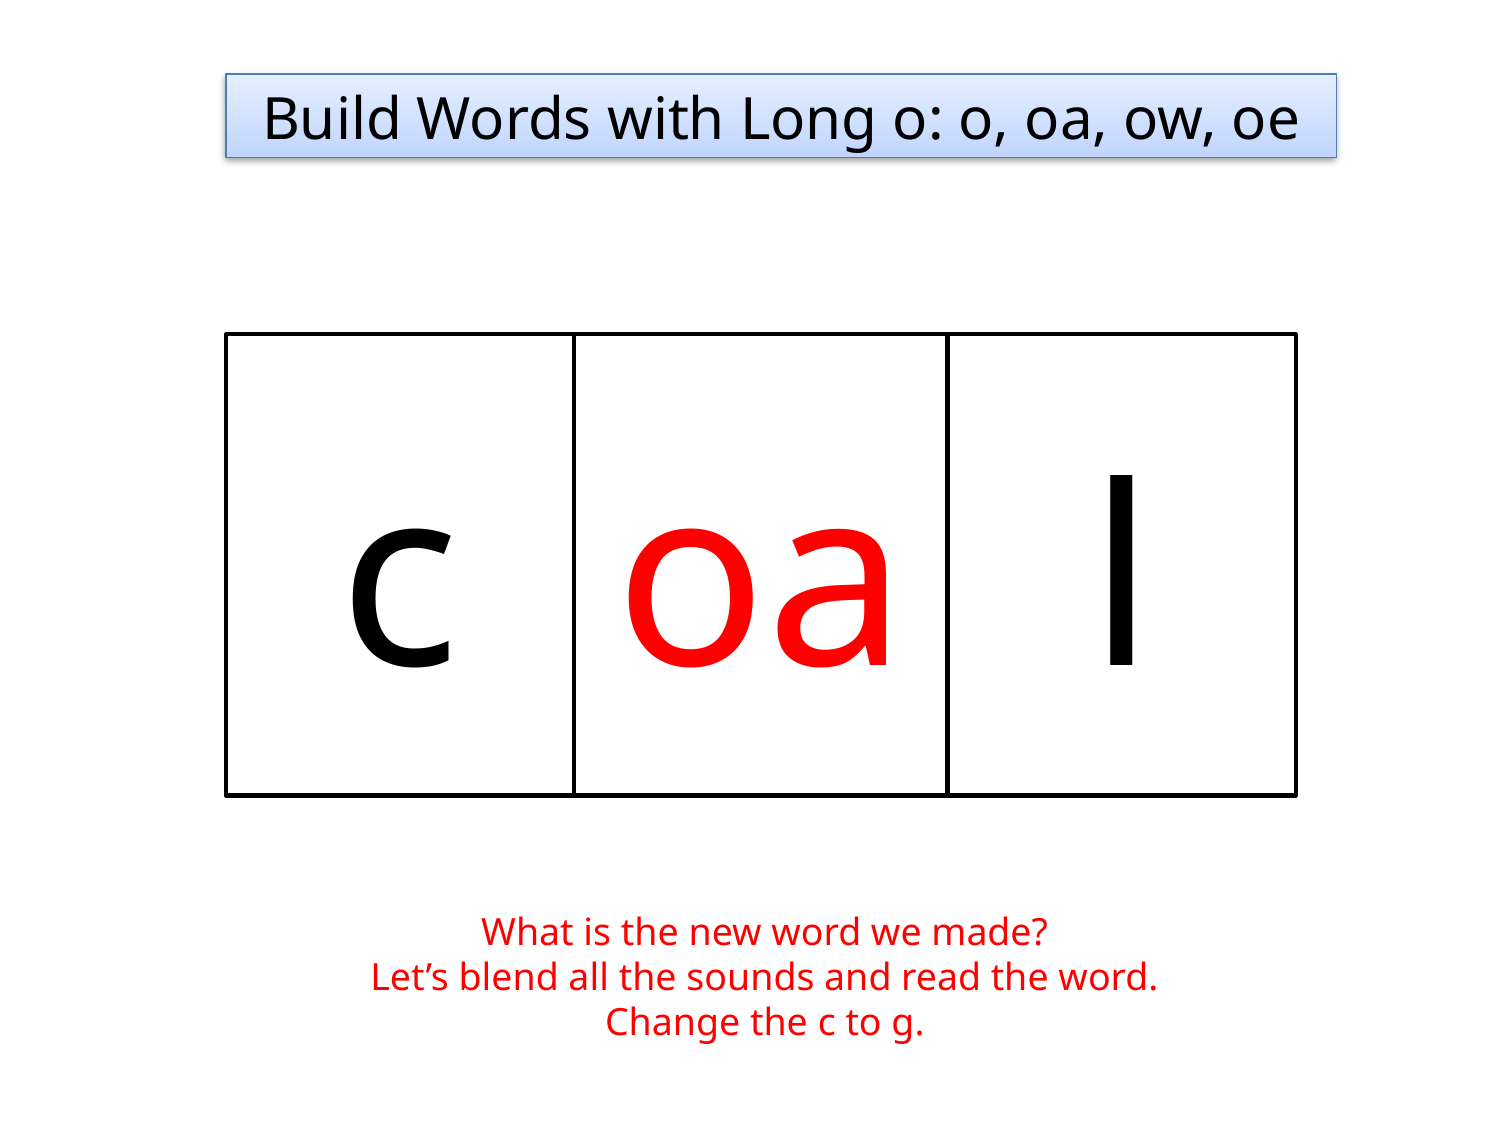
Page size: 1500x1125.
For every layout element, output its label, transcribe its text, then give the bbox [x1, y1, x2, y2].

text_box What is the new word we made? Let’s blend all the sounds and read the word. Change the c to g. [241, 900, 1288, 1051]
text_box c [224, 332, 572, 798]
text_box oa [572, 332, 945, 798]
text_box l [945, 332, 1298, 798]
text_box Build Words with Long o: o, oa, ow, oe [225, 73, 1337, 158]
